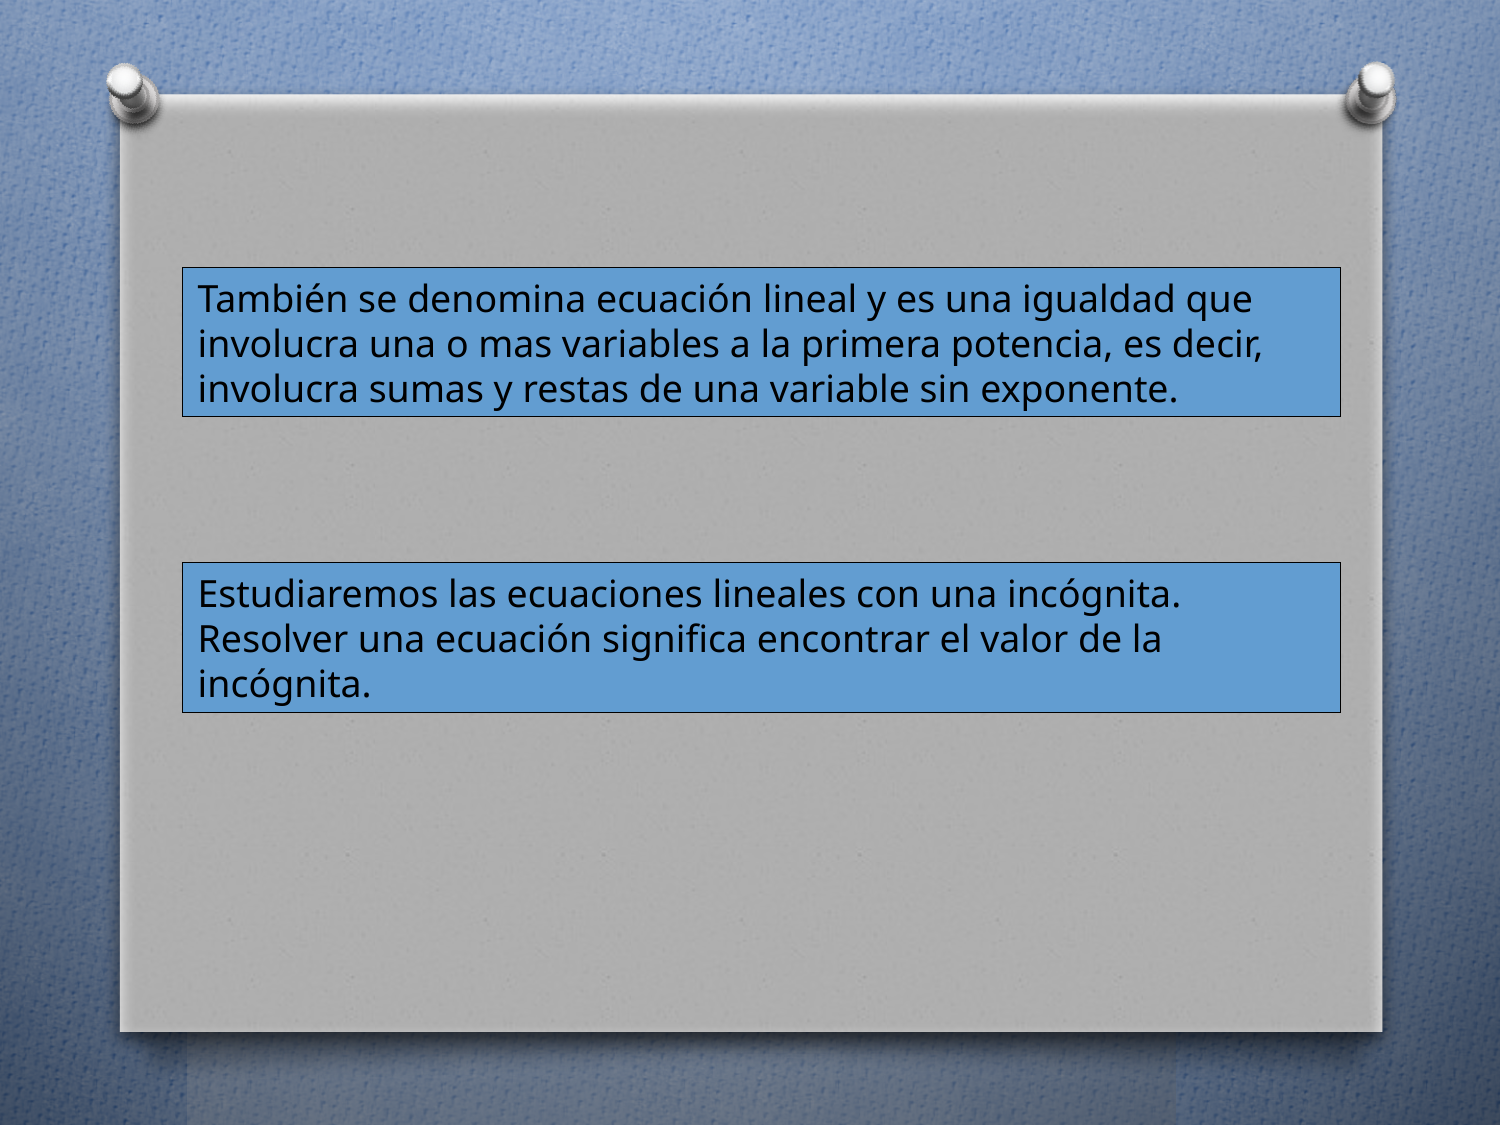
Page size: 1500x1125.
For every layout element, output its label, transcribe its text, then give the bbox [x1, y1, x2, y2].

picture [1317, 35, 1439, 156]
picture [75, 29, 198, 153]
text_box Estudiaremos las ecuaciones lineales con una incógnita. Resolver una ecuación significa encontrar el valor de la incógnita. [182, 562, 1341, 713]
text_box También se denomina ecuación lineal y es una igualdad que involucra una o mas variables a la primera potencia, es decir, involucra sumas y restas de una variable sin exponente. [182, 267, 1341, 417]
